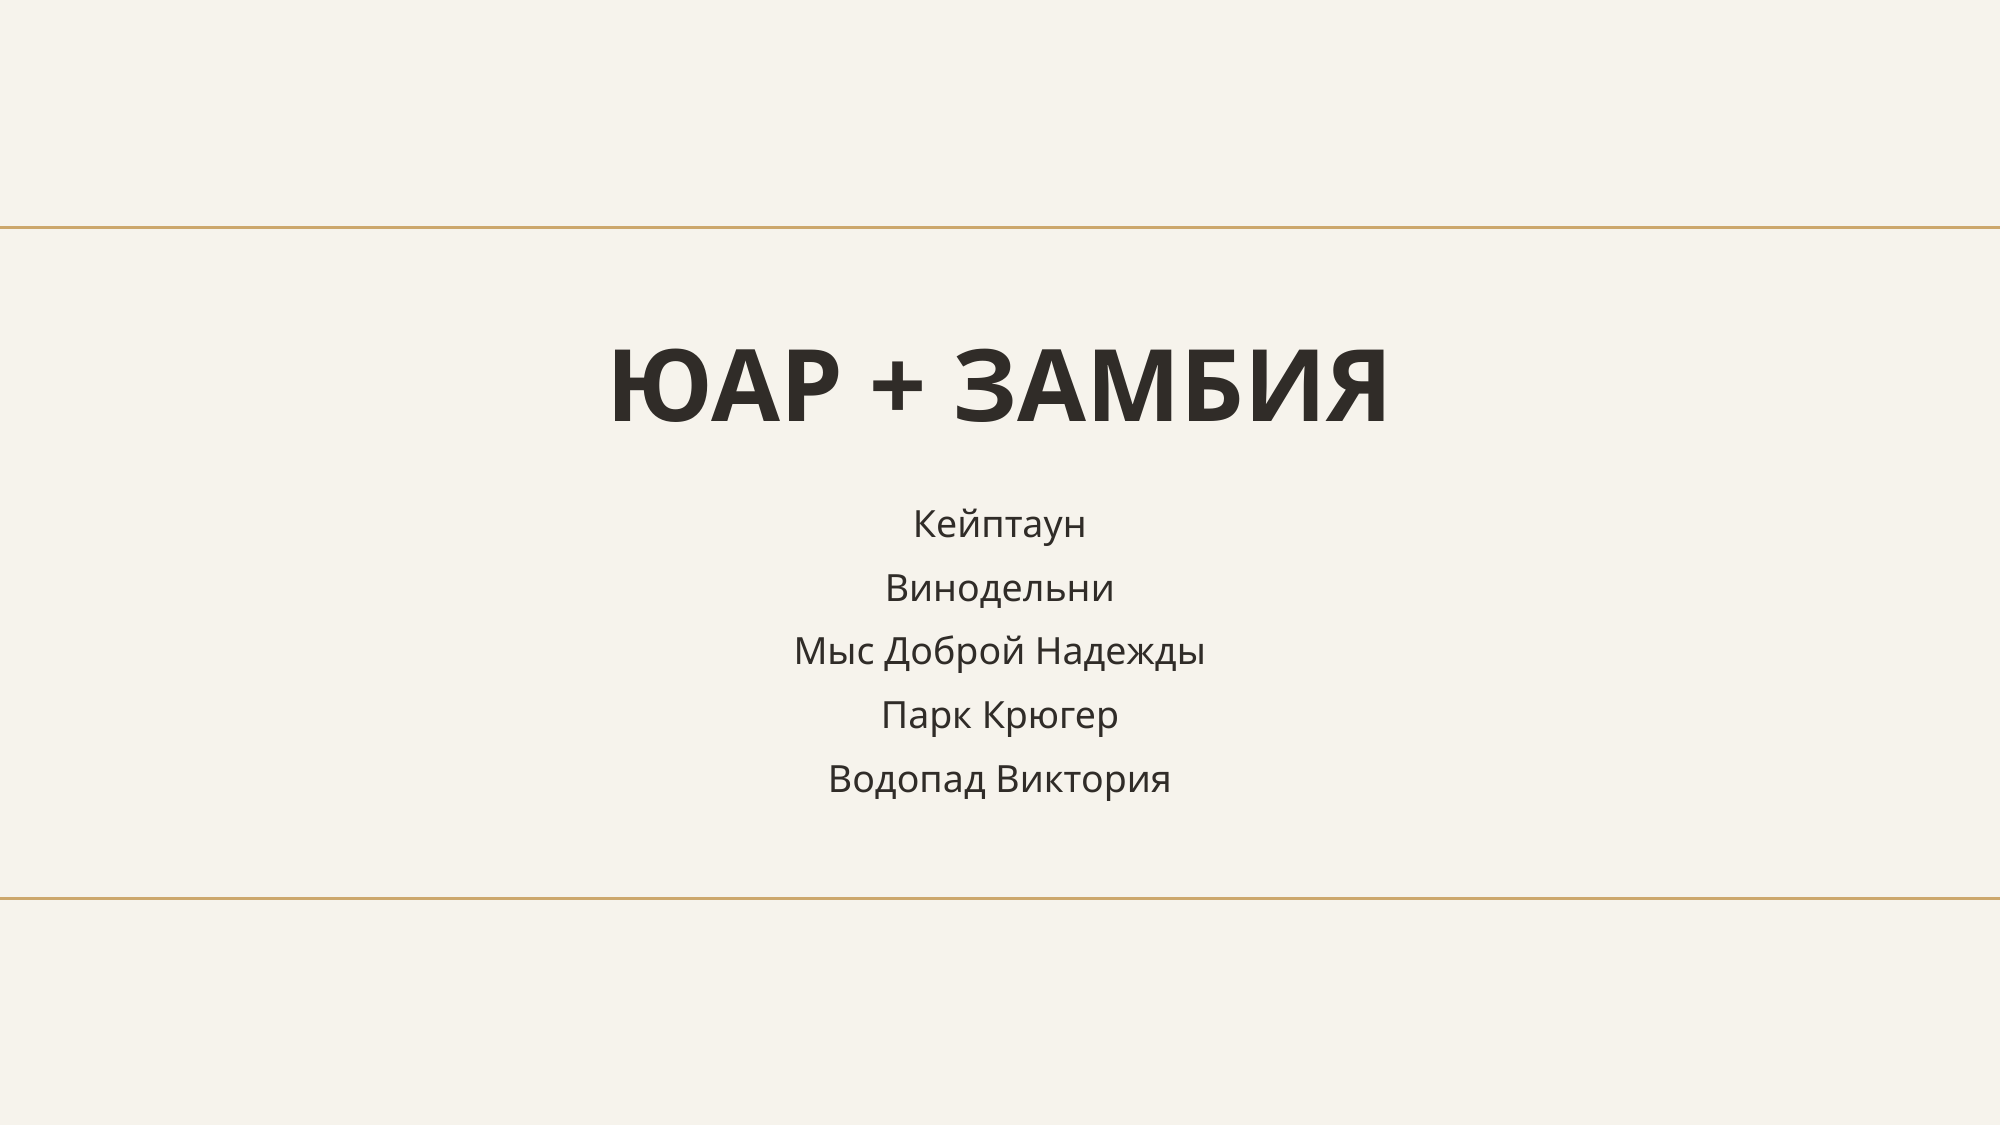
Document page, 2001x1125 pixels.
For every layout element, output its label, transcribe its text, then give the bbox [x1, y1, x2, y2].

title ЮАР + ЗАМБИЯ [460, 299, 1540, 449]
subtitle Кейптаун Винодельни Мыс Доброй Надежды Парк Крюгер Водопад Виктория [460, 486, 1540, 837]
